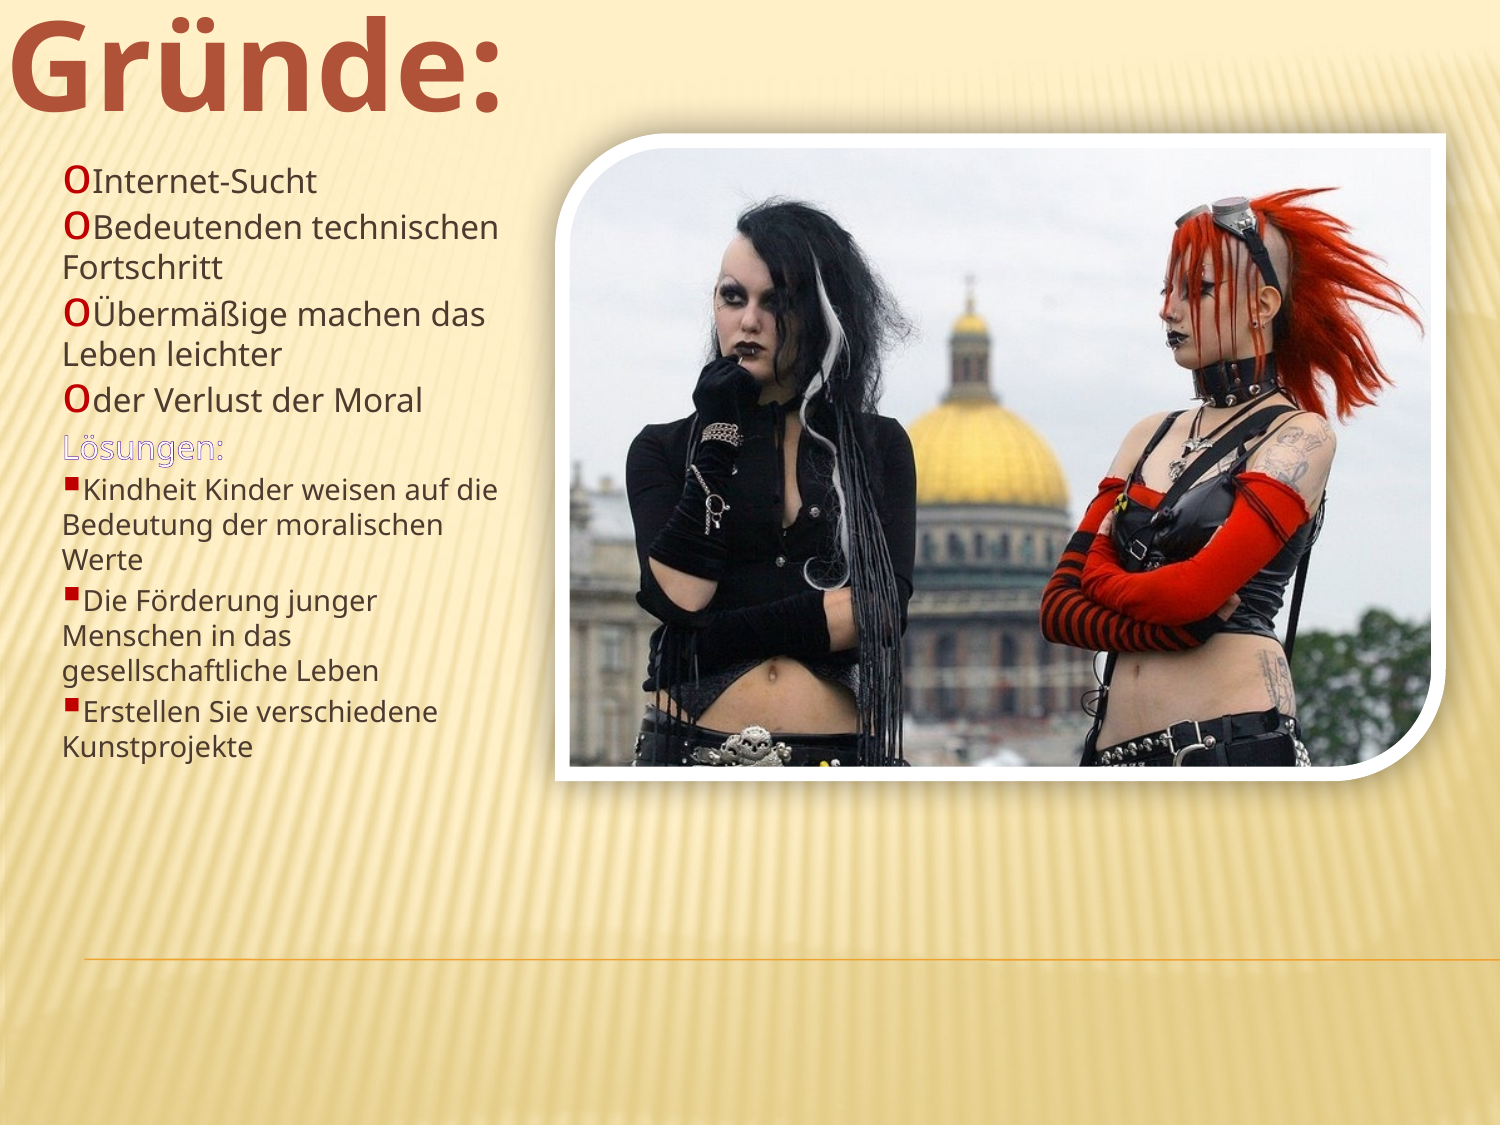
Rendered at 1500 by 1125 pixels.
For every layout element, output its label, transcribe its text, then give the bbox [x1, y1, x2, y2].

title Gründe: [0, 93, 966, 180]
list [562, 140, 1439, 775]
list Internet-Sucht Bedeutenden technischen Fortschritt Übermäßige machen das Leben leichter der Verlust der Moral Lösungen: Kindheit Kinder weisen auf die Bedeutung der moralischen Werte Die Förderung junger Menschen in das gesellschaftliche Leben Erstellen Sie verschiedene Kunstprojekte [46, 152, 541, 940]
